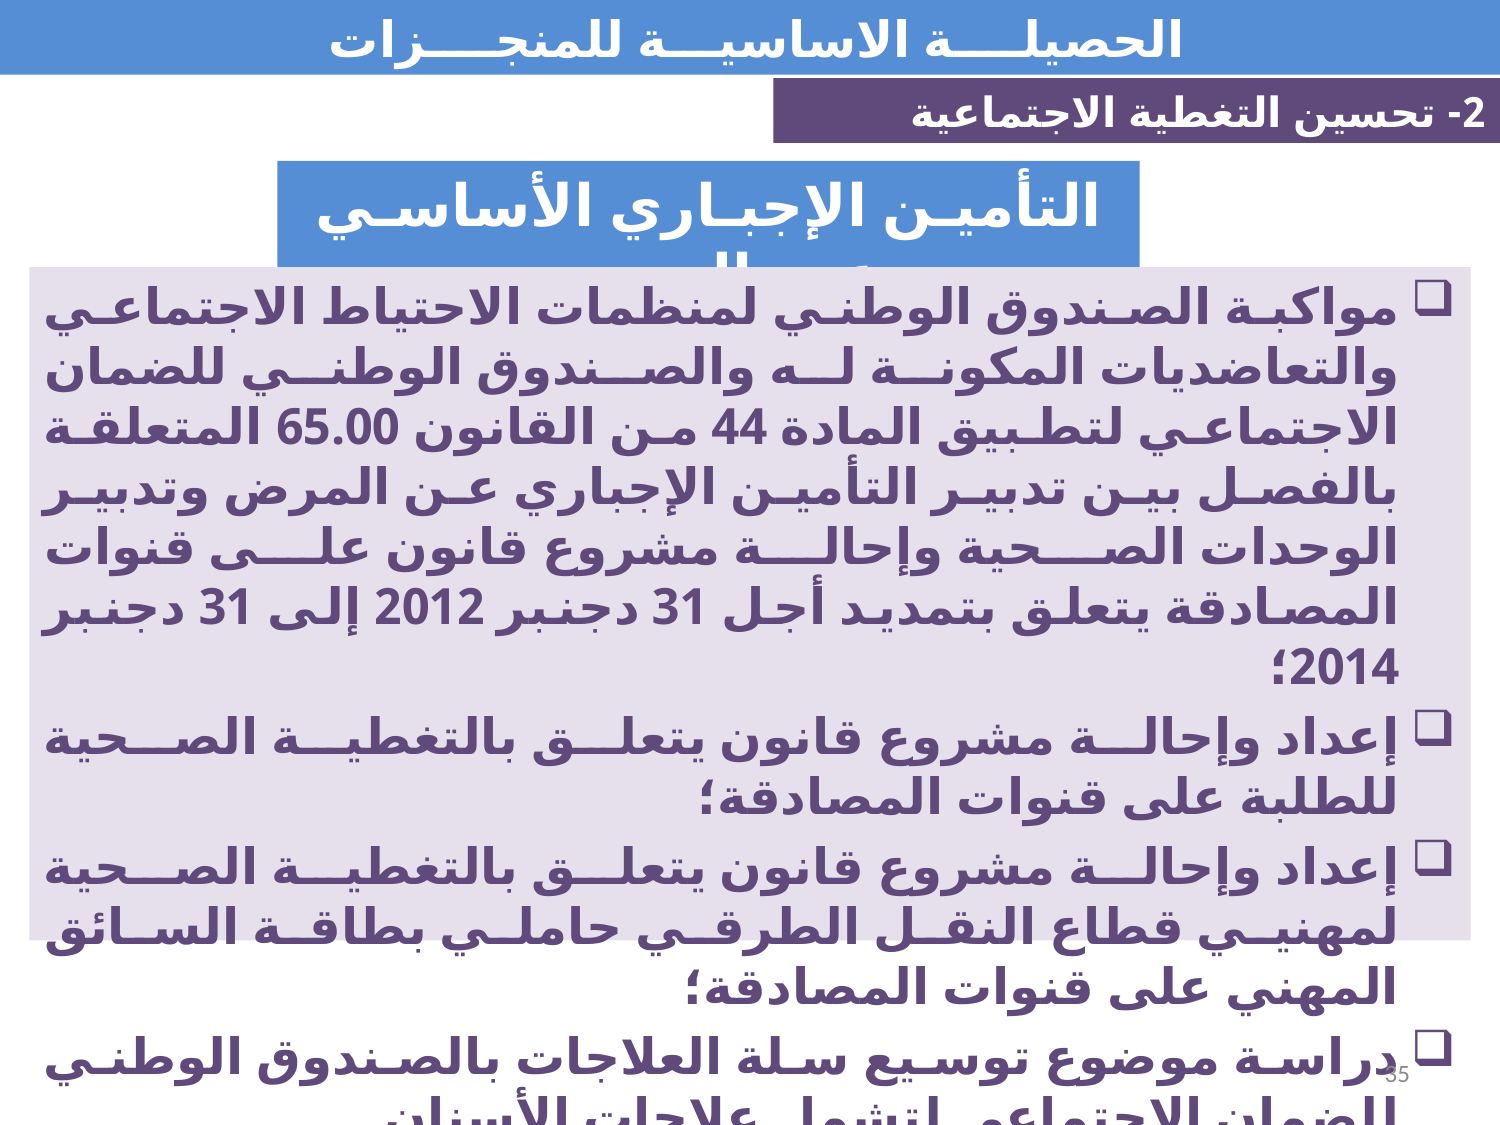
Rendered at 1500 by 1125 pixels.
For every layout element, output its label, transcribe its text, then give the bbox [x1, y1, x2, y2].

text_box 2- تحسين التغطية الاجتماعية [773, 78, 1500, 143]
slide_number 35 [1074, 1042, 1425, 1103]
text_box الحصيلــــة الاساسيـــة للمنجــــزات [0, 0, 1500, 75]
text_box التأميـن الإجبـاري الأساسـي عـن المـرض [277, 160, 1140, 267]
text_box مواكبة الصندوق الوطني لمنظمات الاحتياط الاجتماعي والتعاضديات المكونة له والصندوق الوطني للضمان الاجتماعي لتطبيق المادة 44 من القانون 65.00 المتعلقة بالفصل بين تدبير التأمين الإجباري عن المرض وتدبير الوحدات الصحية وإحالة مشروع قانون على قنوات المصادقة يتعلق بتمديد أجل 31 دجنبر 2012 إلى 31 دجنبر 2014؛ إعداد وإحالة مشروع قانون يتعلق بالتغطية الصحية للطلبة على قنوات المصادقة؛ إعداد وإحالة مشروع قانون يتعلق بالتغطية الصحية لمهنيي قطاع النقل الطرقي حاملي بطاقة السائق المهني على قنوات المصادقة؛ دراسة موضوع توسيع سلة العلاجات بالصندوق الوطني للضمان الإجتماعي لتشمل علاجات الأسنان. [29, 267, 1471, 941]
